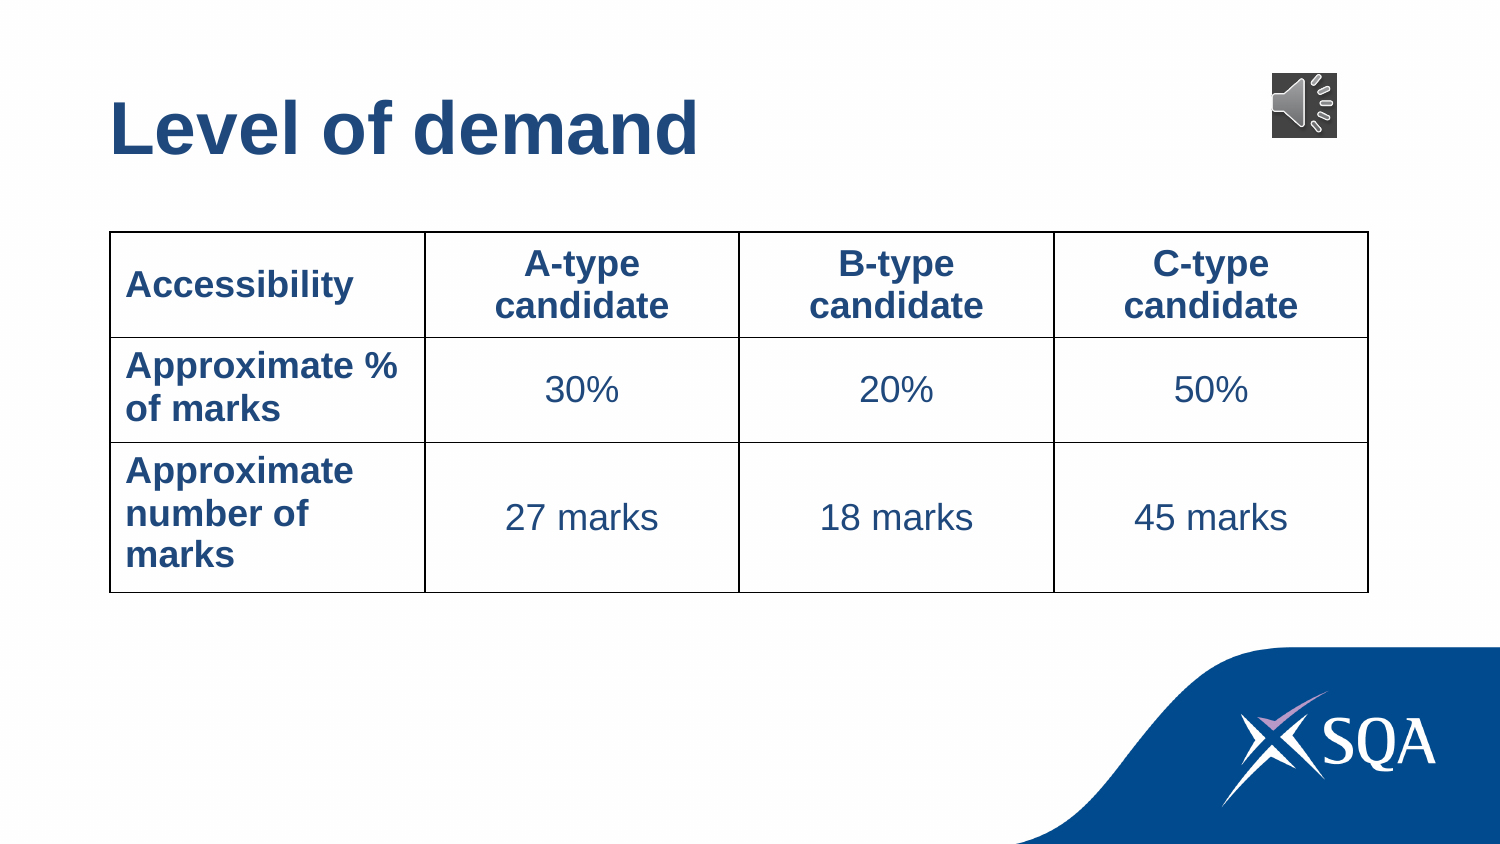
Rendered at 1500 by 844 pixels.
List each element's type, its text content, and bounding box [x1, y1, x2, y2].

table_cell 27 marks [426, 443, 738, 592]
table_cell Approximate number of marks [111, 443, 424, 592]
table_header Accessibility [111, 233, 424, 337]
picture [0, 0, 1500, 844]
table_cell 50% [1055, 338, 1367, 442]
title Level of demand [94, 72, 1412, 229]
table_cell 20% [740, 338, 1053, 442]
table_cell 45 marks [1055, 443, 1367, 592]
table_cell Approximate % of marks [111, 338, 424, 442]
table_cell 18 marks [740, 443, 1053, 592]
table_header C-type candidate [1055, 233, 1367, 337]
table_header A-type candidate [426, 233, 738, 337]
table_cell 30% [426, 338, 738, 442]
table_header B-type candidate [740, 233, 1053, 337]
